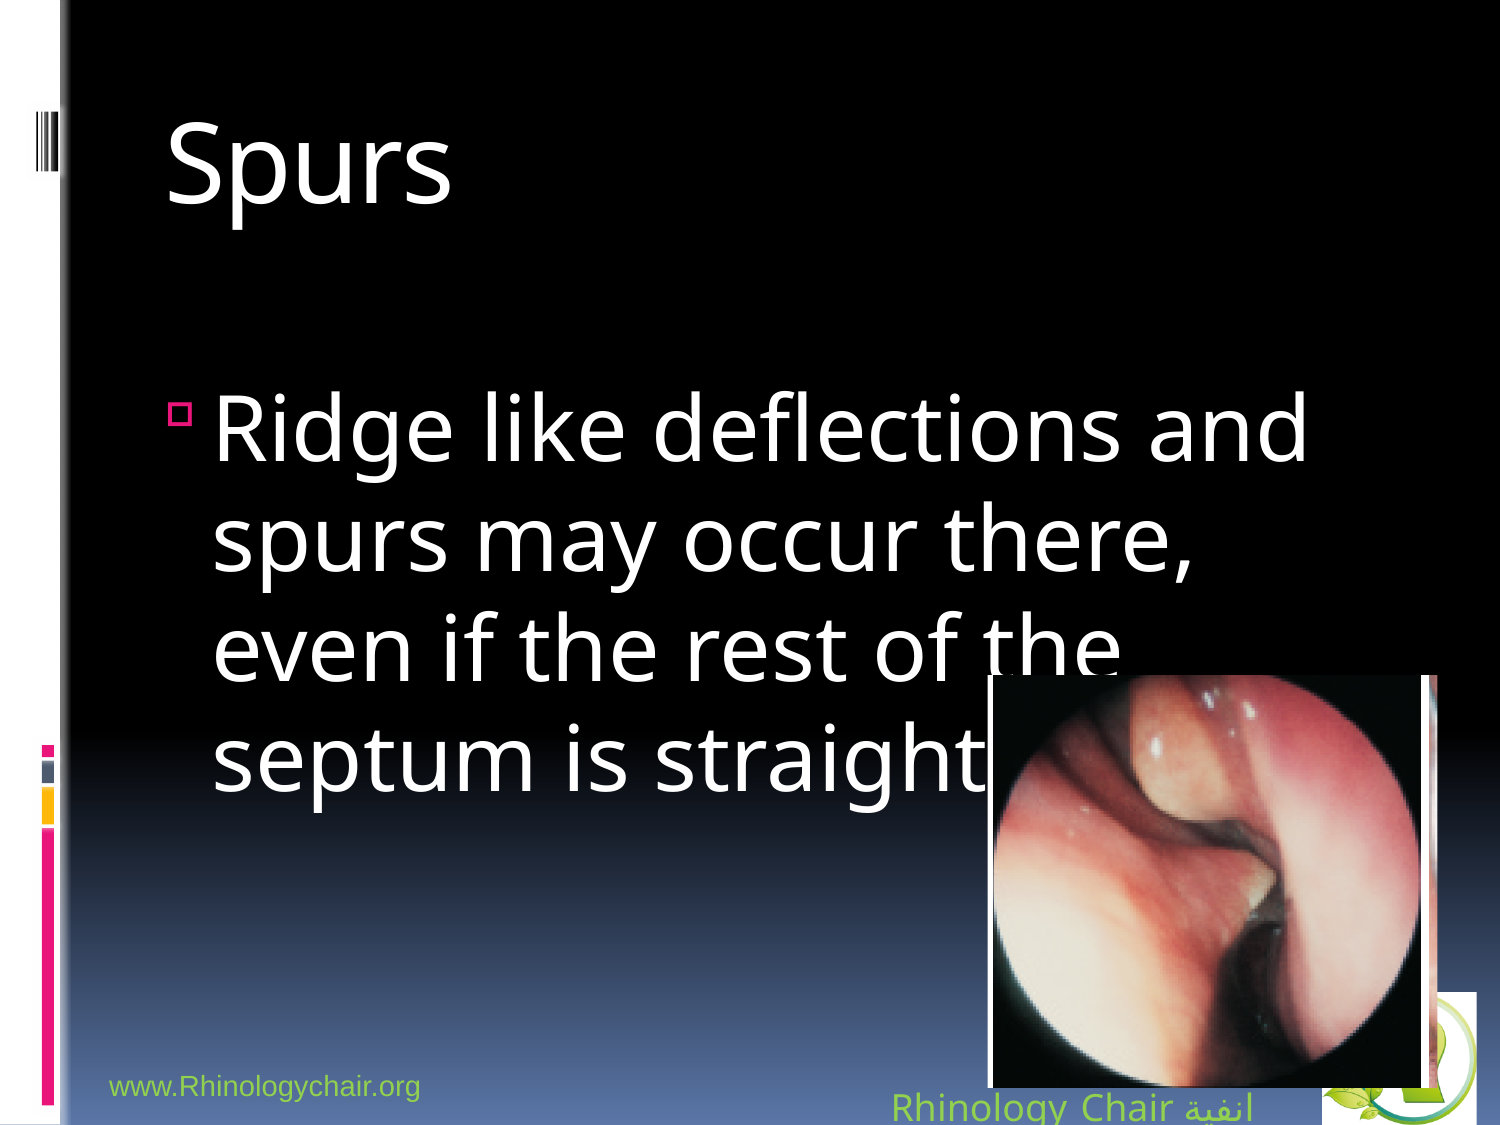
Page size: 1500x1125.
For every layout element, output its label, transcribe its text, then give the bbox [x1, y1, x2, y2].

picture [986, 674, 1438, 1088]
list Ridge like deflections and spurs may occur there, even if the rest of the septum is straight. [75, 362, 1425, 1006]
title Spurs [150, 83, 1425, 234]
picture [1322, 992, 1477, 1125]
